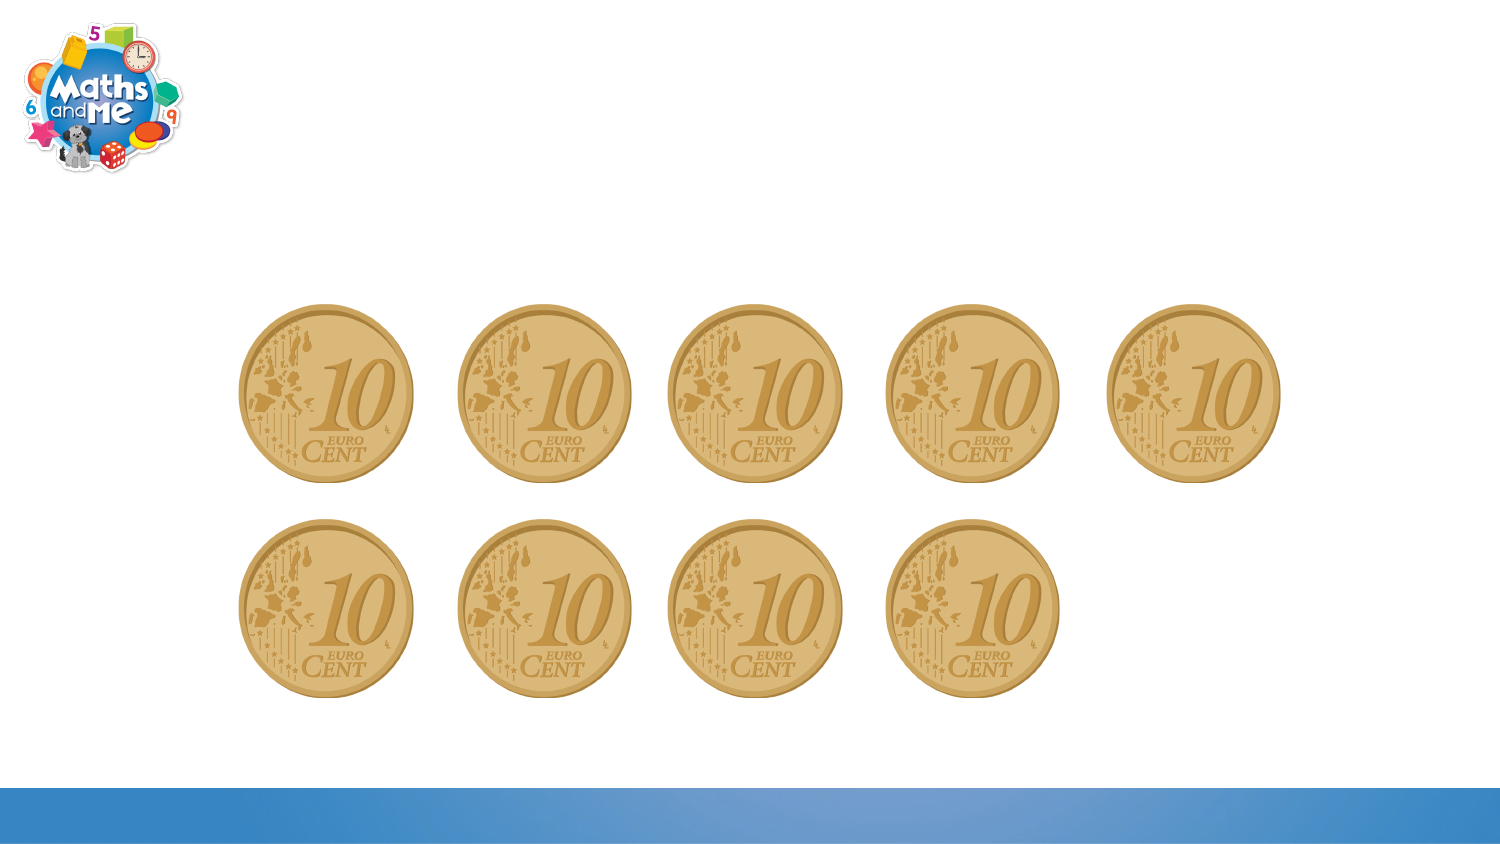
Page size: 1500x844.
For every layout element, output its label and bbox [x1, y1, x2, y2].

picture [0, 788, 1500, 844]
picture [20, 20, 186, 176]
picture [874, 518, 1060, 698]
picture [228, 304, 414, 484]
picture [657, 304, 843, 484]
picture [874, 304, 1060, 484]
picture [446, 518, 632, 698]
picture [446, 304, 632, 484]
picture [228, 518, 414, 698]
picture [1095, 304, 1282, 484]
picture [657, 518, 843, 698]
